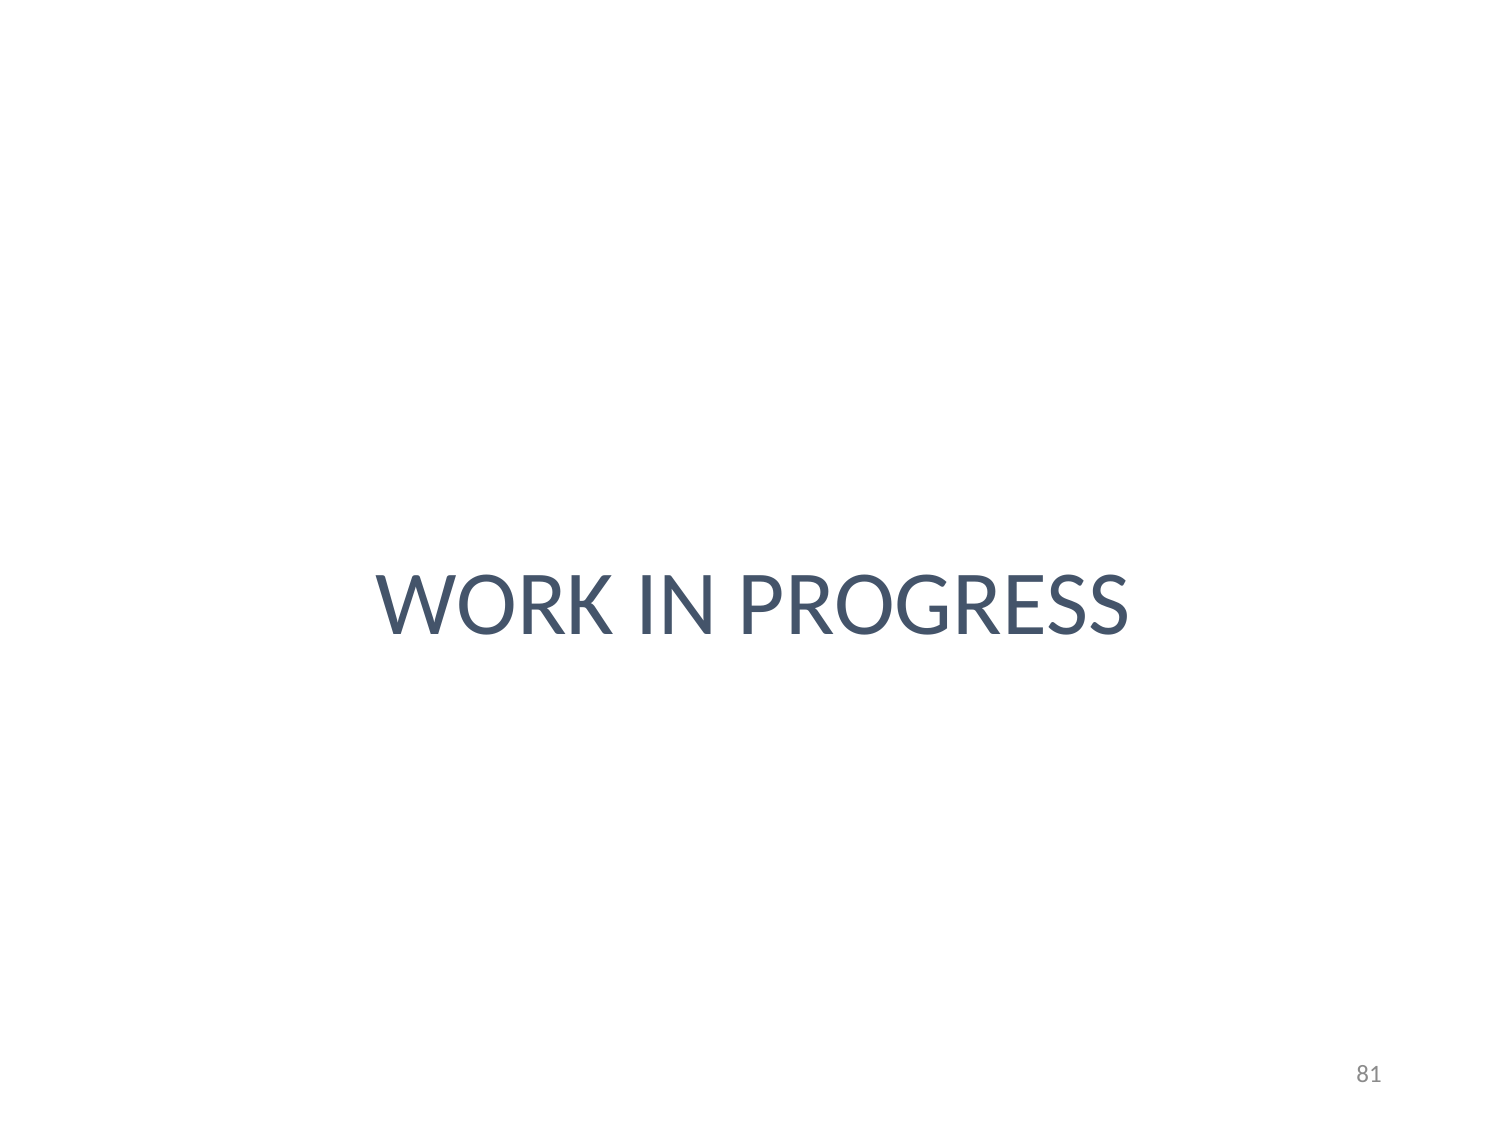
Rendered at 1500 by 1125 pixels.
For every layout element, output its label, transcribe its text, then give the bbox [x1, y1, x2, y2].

slide_number 81 [1059, 1042, 1397, 1103]
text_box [102, 460, 1397, 749]
